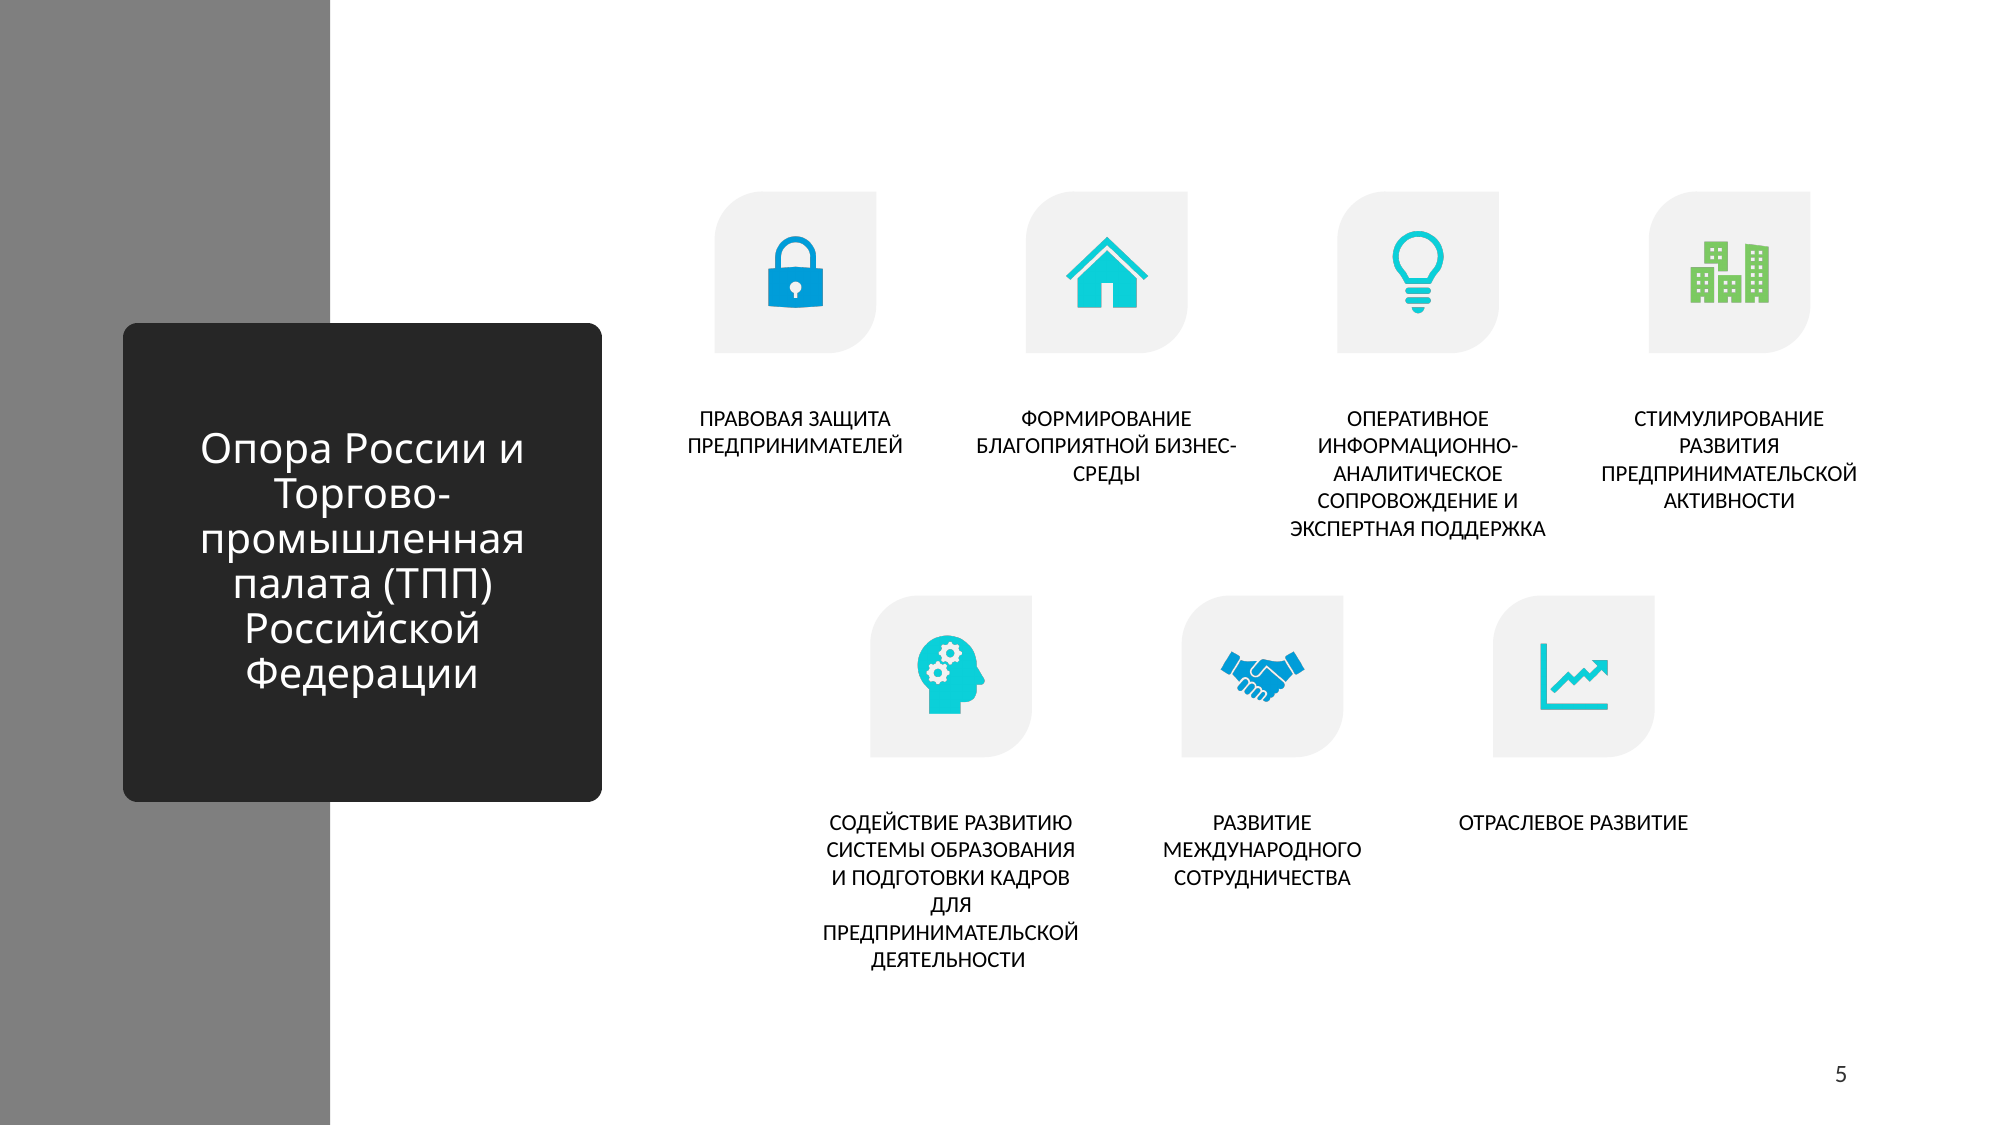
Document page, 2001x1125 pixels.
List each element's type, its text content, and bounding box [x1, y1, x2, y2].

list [662, 191, 1863, 934]
title Опора России и Торгово-промышленная палата (ТПП) Российской Федерации [137, 337, 588, 788]
slide_number 5 [1412, 1042, 1863, 1103]
text_box [0, 0, 331, 1125]
